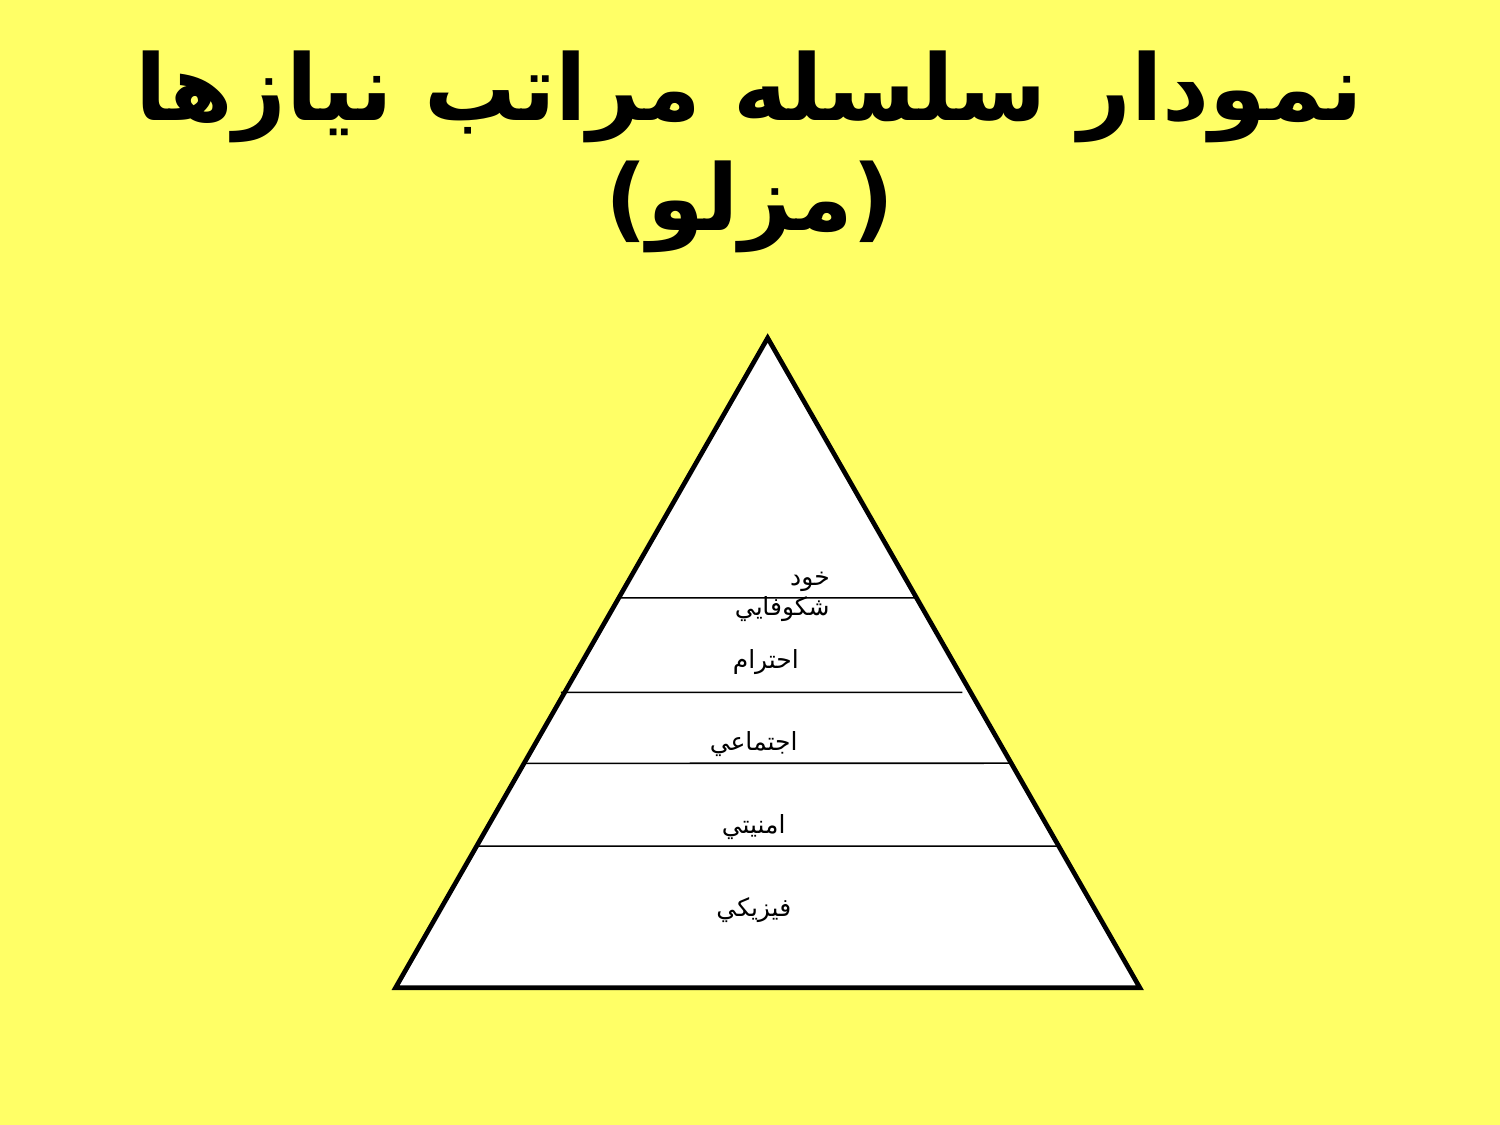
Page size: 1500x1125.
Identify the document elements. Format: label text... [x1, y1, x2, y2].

text_box [622, 233, 638, 242]
text_box [861, 233, 877, 242]
text_box اجتماعي [667, 718, 833, 763]
text_box احترام [679, 635, 845, 681]
text_box فيزيكي [667, 883, 833, 929]
text_box [644, 233, 695, 252]
title نمودار سلسله مراتب نيازها (مزلو) [75, 45, 1425, 233]
text_box [736, 233, 782, 252]
text_box خود شكوفايي [679, 552, 845, 597]
text_box خود شكوفايي [679, 598, 845, 628]
text_box امنيتي [667, 801, 833, 846]
text_box [395, 337, 1140, 988]
